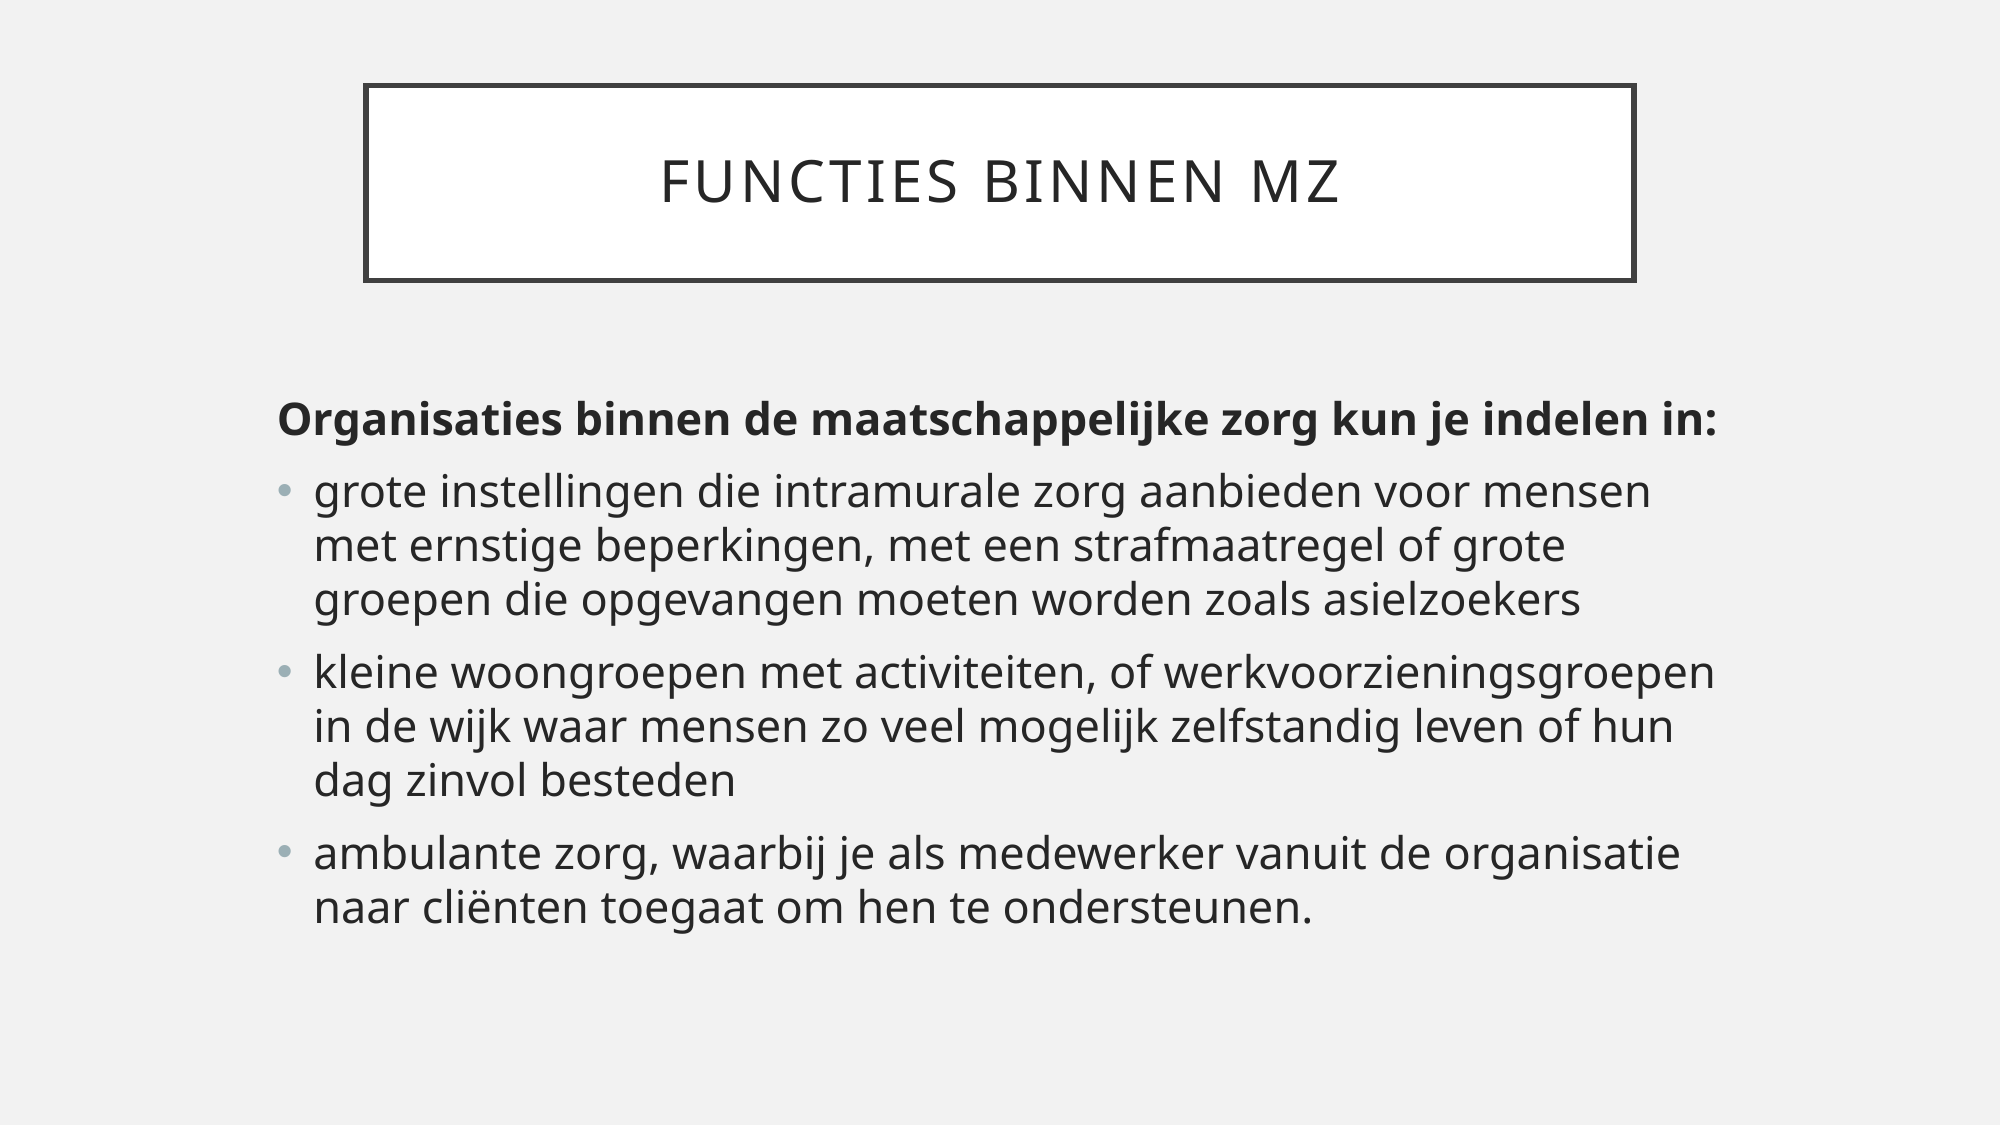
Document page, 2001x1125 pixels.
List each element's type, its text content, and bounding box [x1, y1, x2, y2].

list Organisaties binnen de maatschappelijke zorg kun je indelen in: grote instellingen die intramurale zorg aanbieden voor mensen met ernstige beperkingen, met een strafmaatregel of grote groepen die opgevangen moeten worden zoals asielzoekers kleine woongroepen met activiteiten, of werkvoorzieningsgroepen in de wijk waar mensen zo veel mogelijk zelfstandig leven of hun dag zinvol besteden ambulante zorg, waarbij je als medewerker vanuit de organisatie naar cliënten toegaat om hen te ondersteunen. [261, 382, 1739, 990]
title Functies binnen mz [363, 83, 1637, 283]
